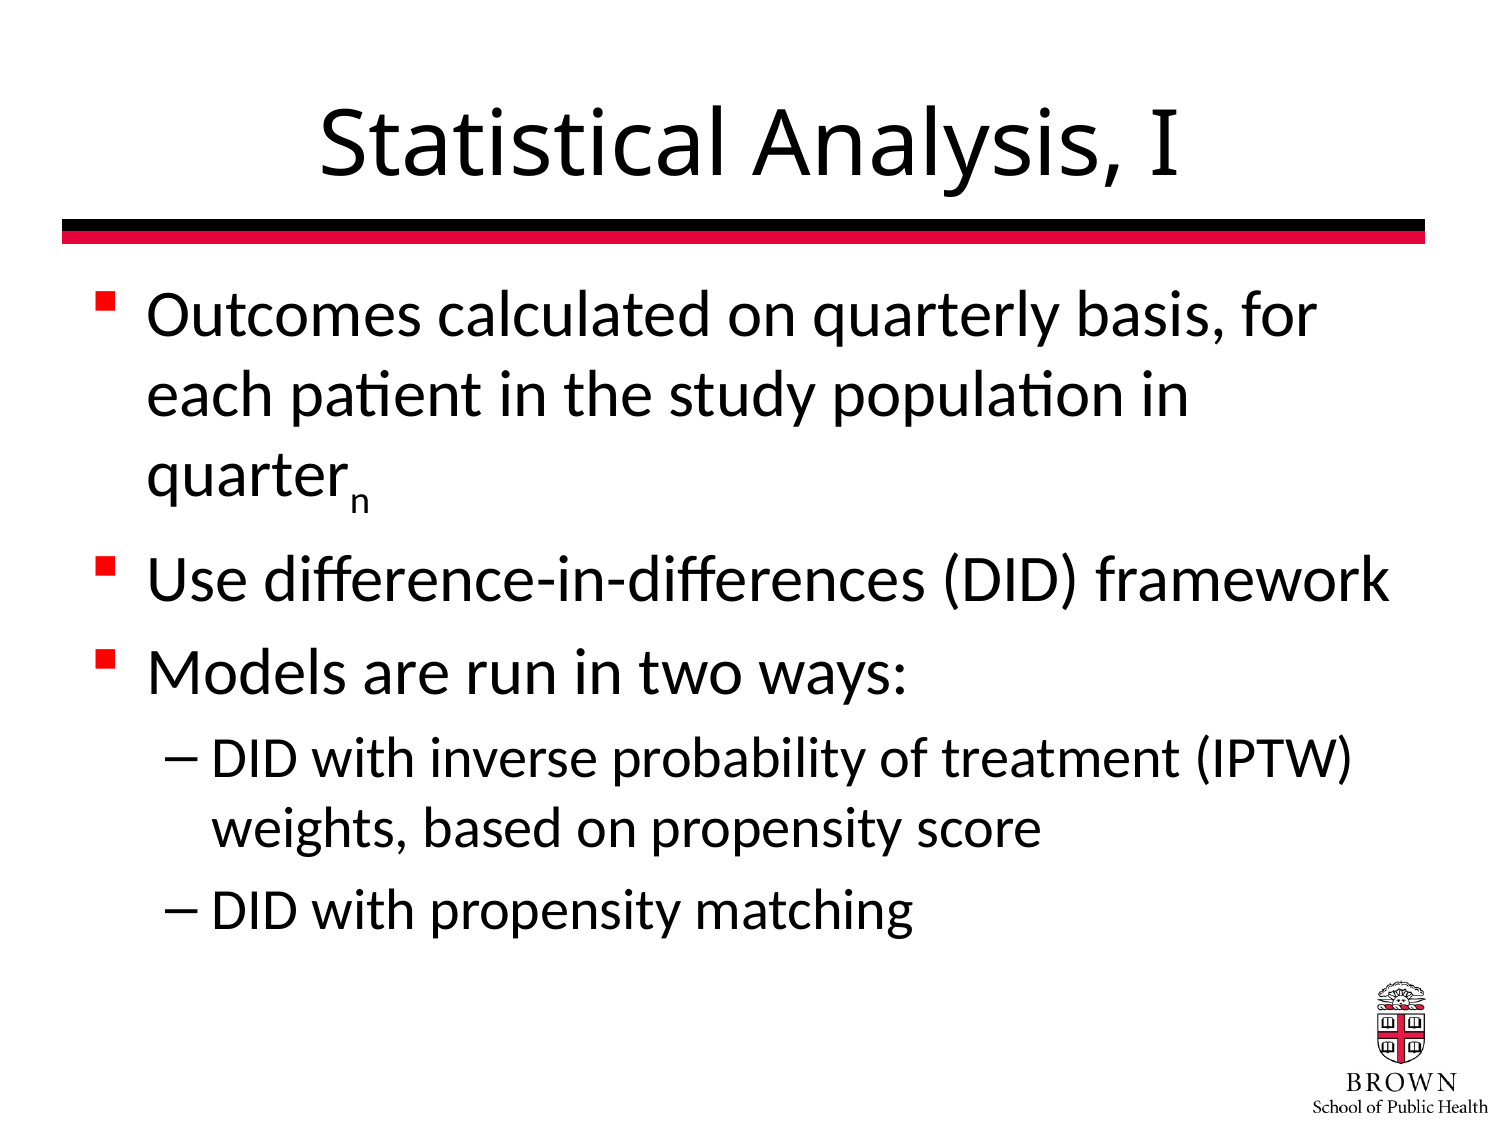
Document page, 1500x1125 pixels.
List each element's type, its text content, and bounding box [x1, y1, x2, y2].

list Outcomes calculated on quarterly basis, for each patient in the study population in quartern Use difference-in-differences (DID) framework Models are run in two ways: DID with inverse probability of treatment (IPTW) weights, based on propensity score DID with propensity matching [75, 262, 1425, 1005]
title Statistical Analysis, I [75, 45, 1425, 233]
picture [1313, 980, 1488, 1113]
